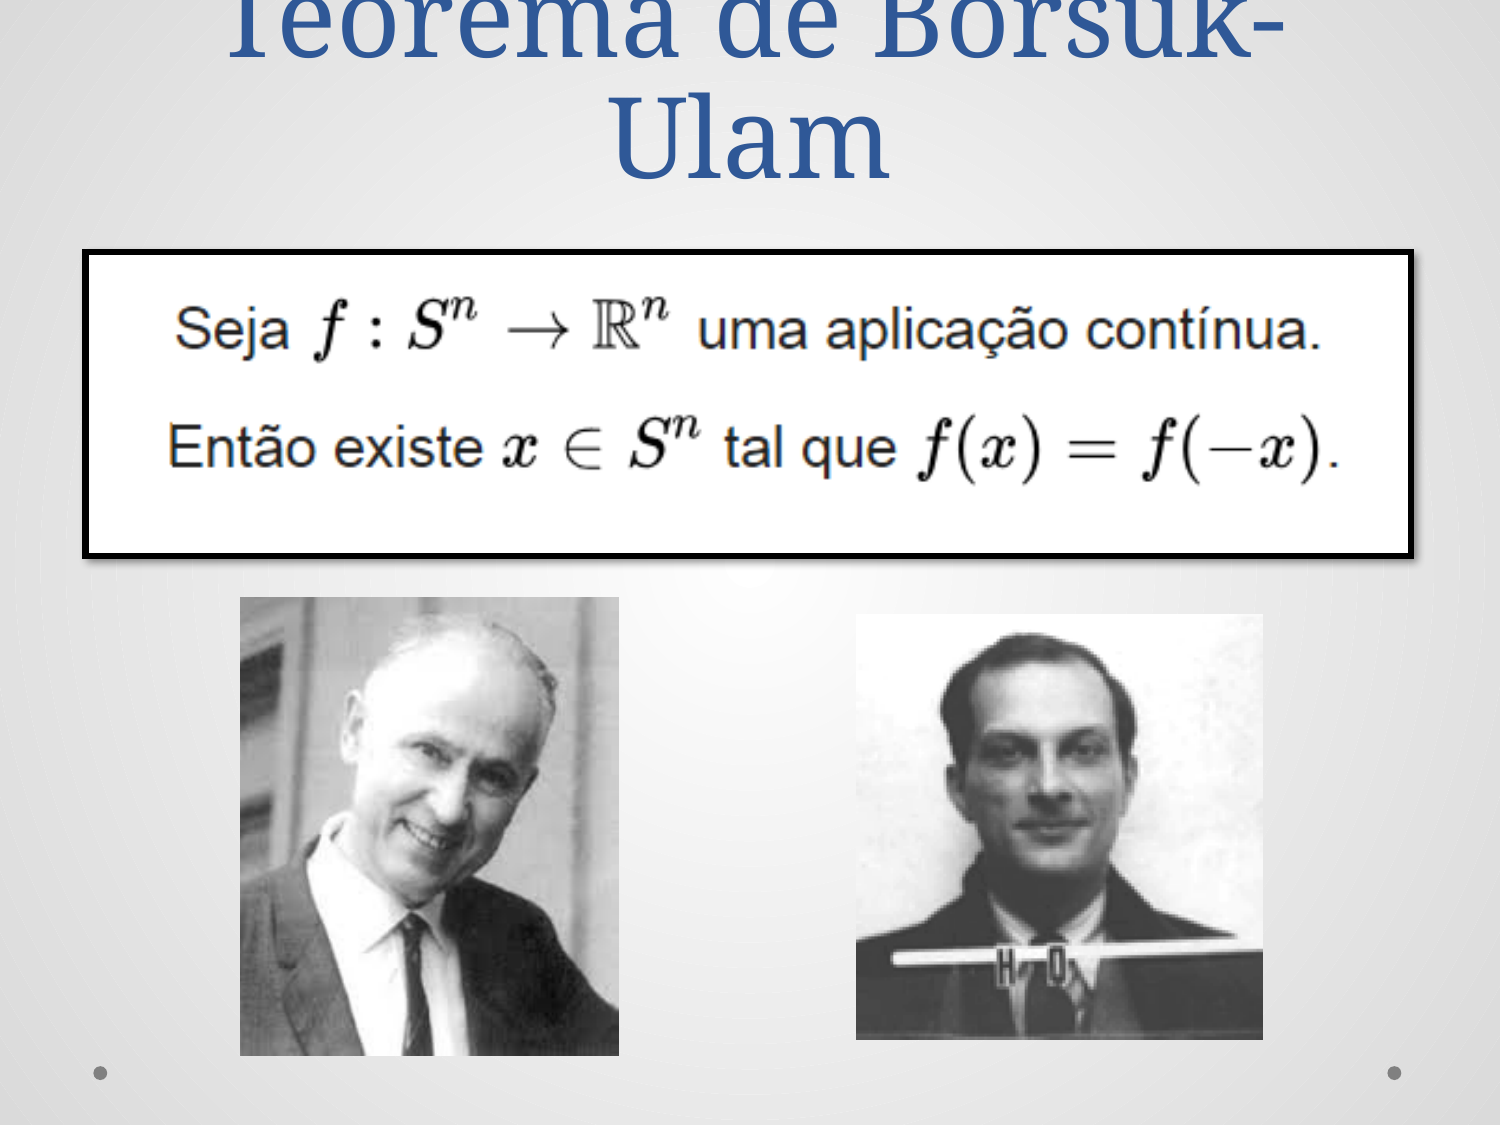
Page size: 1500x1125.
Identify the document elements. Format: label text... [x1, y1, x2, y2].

picture [240, 597, 619, 1056]
title Teorema de Borsuk-Ulam [75, 0, 1425, 209]
picture [856, 614, 1263, 1040]
picture [88, 255, 1408, 553]
